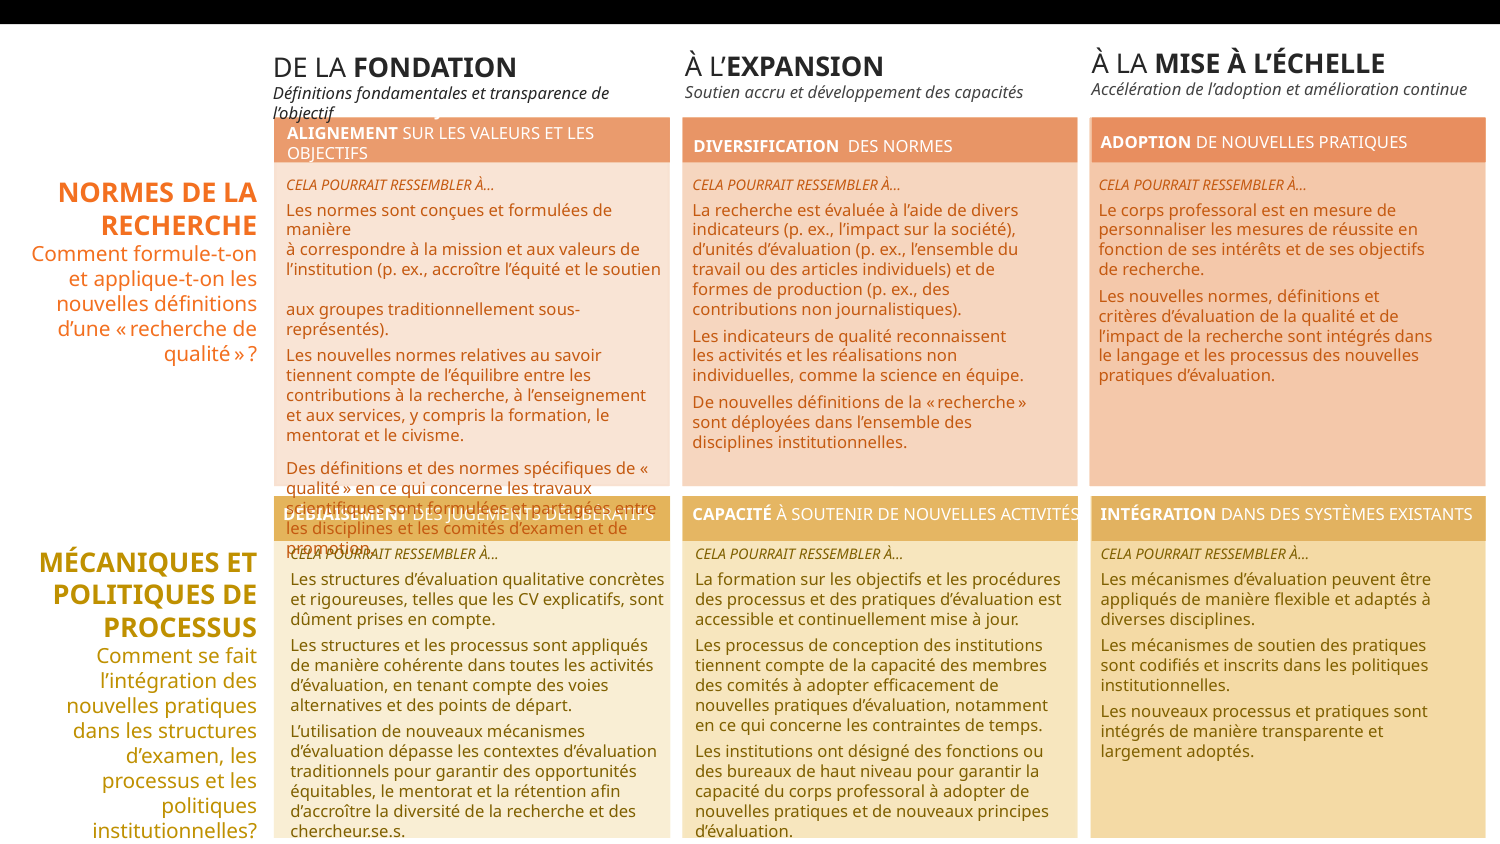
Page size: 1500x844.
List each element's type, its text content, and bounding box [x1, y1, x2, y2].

text_box [0, 0, 1500, 25]
text_box NORMES DE LA RECHERCHE Comment formule-t-on et applique-t-on les nouvelles définitions d’une « recherche de qualité » ? [14, 168, 60, 403]
picture [65, 11, 1500, 839]
text_box MÉCANIQUES ET POLITIQUES DE PROCESSUS Comment se fait l’intégration des nouvelles pratiques dans les structures d’examen, les processus et les politiques institutionnelles? [14, 537, 64, 844]
